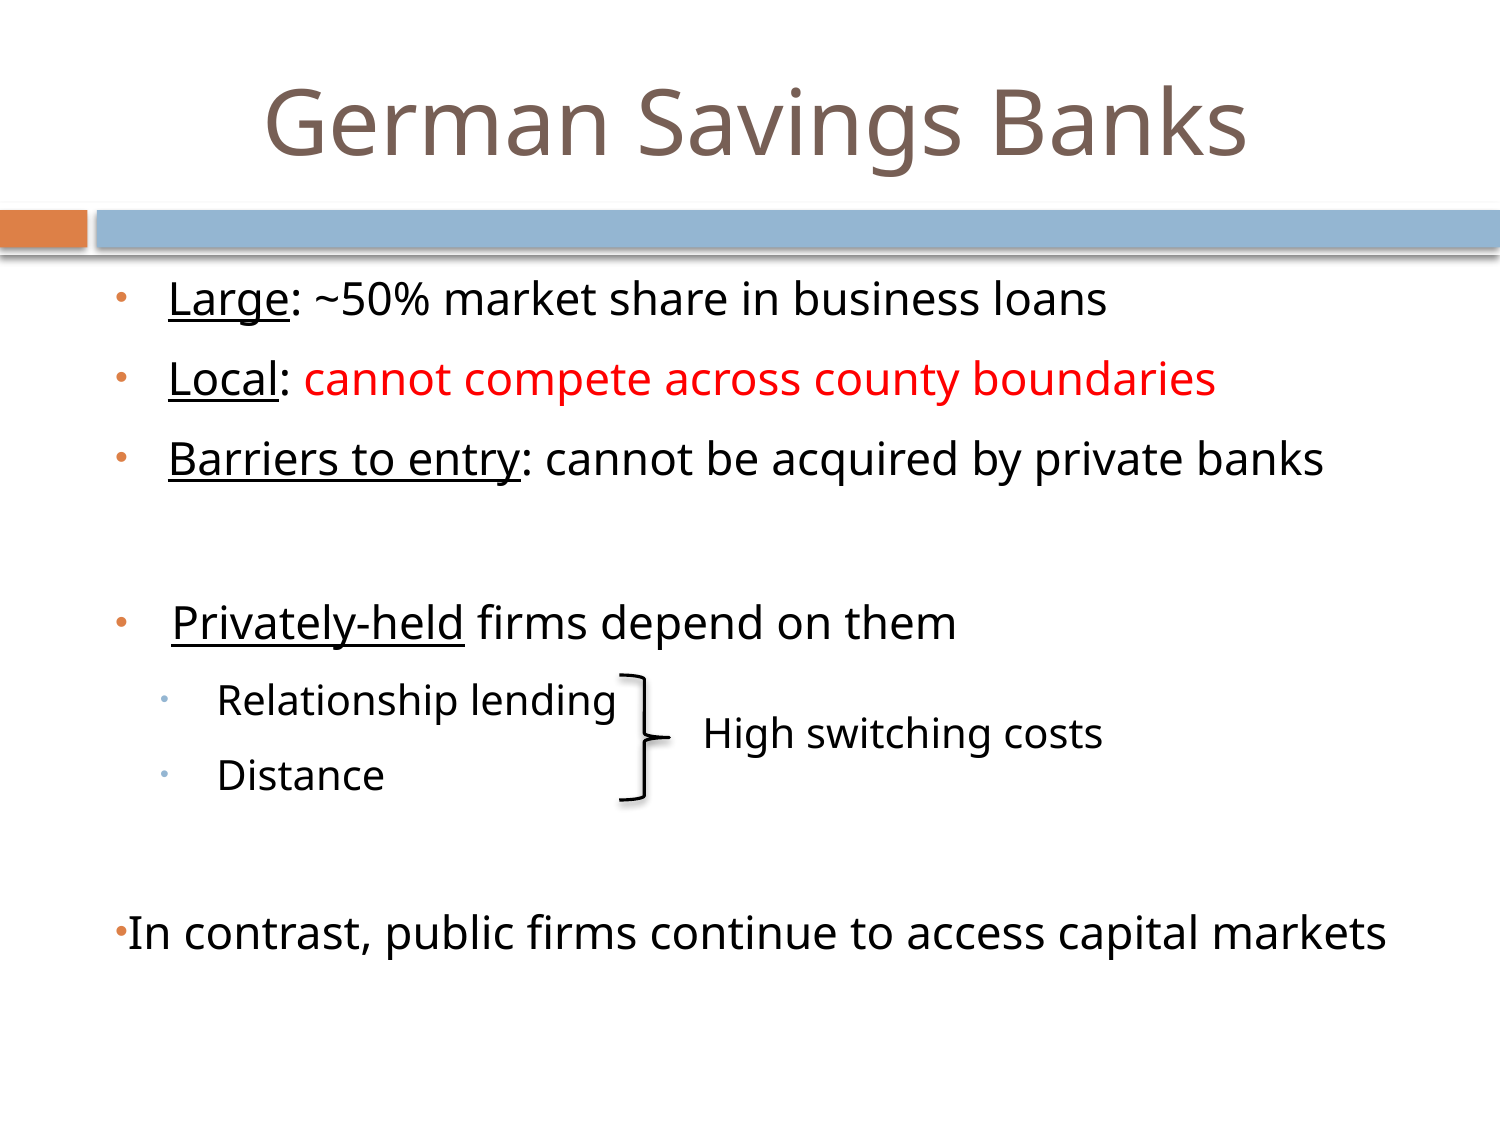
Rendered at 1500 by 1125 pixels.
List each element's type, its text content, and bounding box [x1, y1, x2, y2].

text_box [619, 673, 671, 802]
list Large: ~50% market share in business loans Local: cannot compete across county boundaries Barriers to entry: cannot be acquired by private banks Privately-held firms depend on them Relationship lending Distance In contrast, public firms continue to access capital markets [100, 262, 1438, 1100]
title German Savings Banks [75, 37, 1438, 200]
text_box High switching costs [687, 699, 1125, 765]
